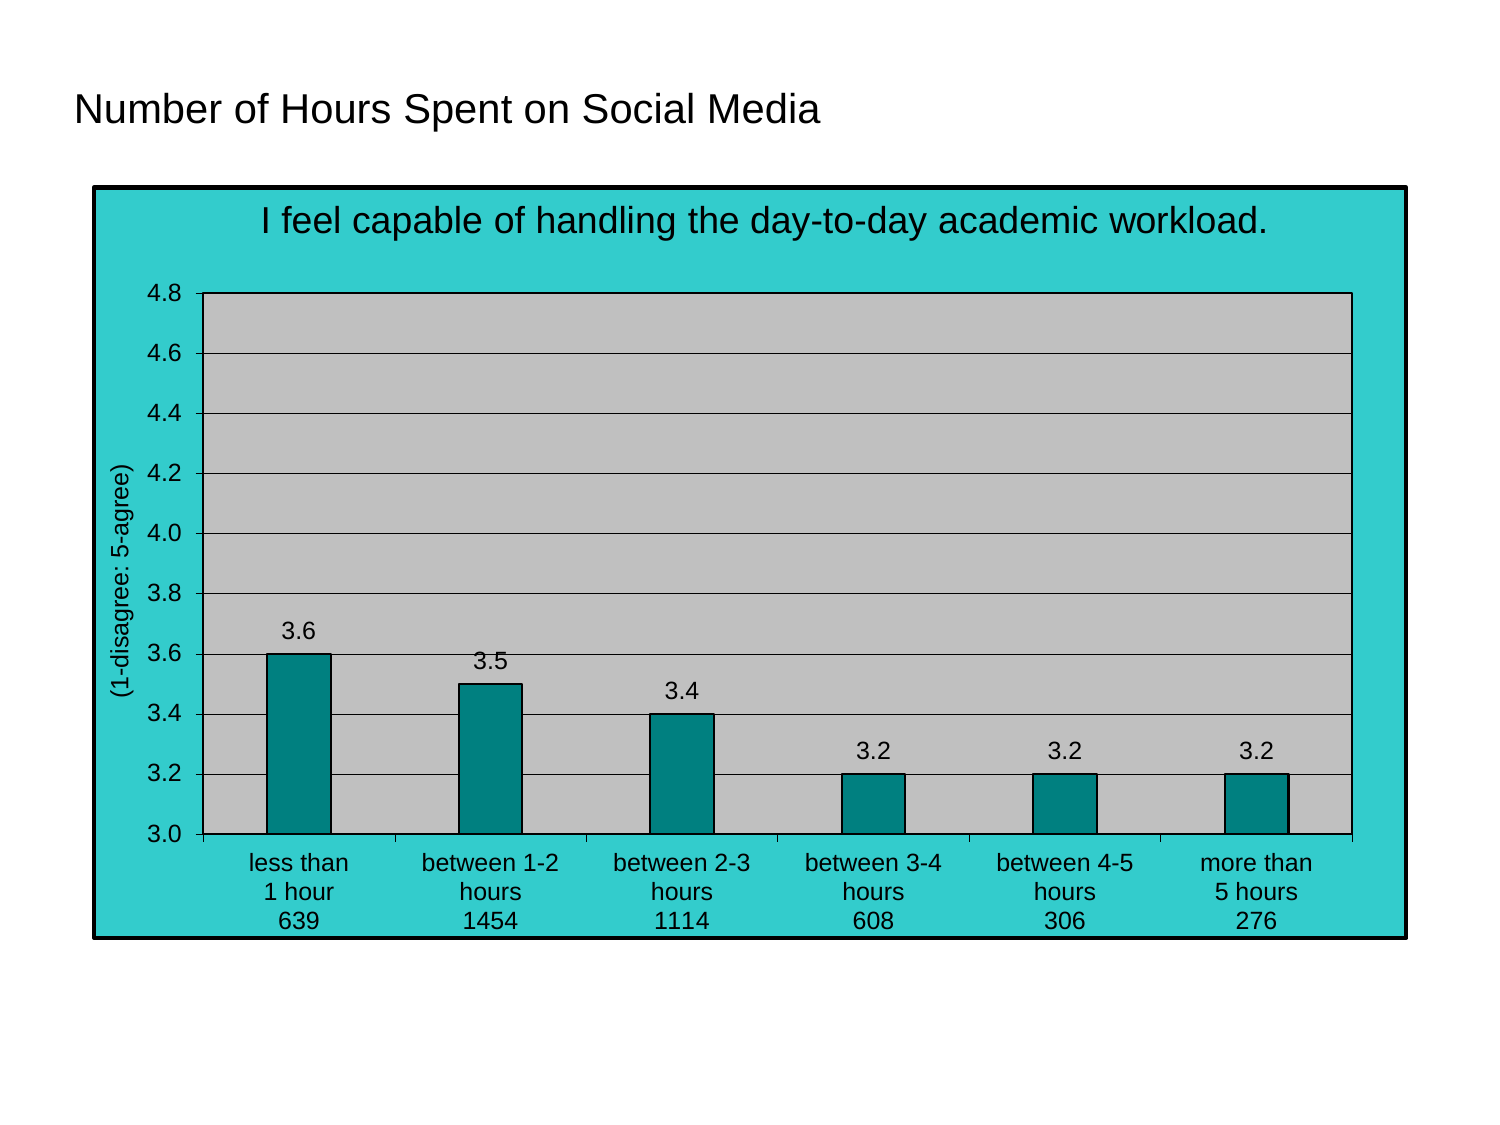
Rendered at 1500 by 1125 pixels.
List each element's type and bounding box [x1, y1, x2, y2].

picture [91, 185, 1409, 940]
